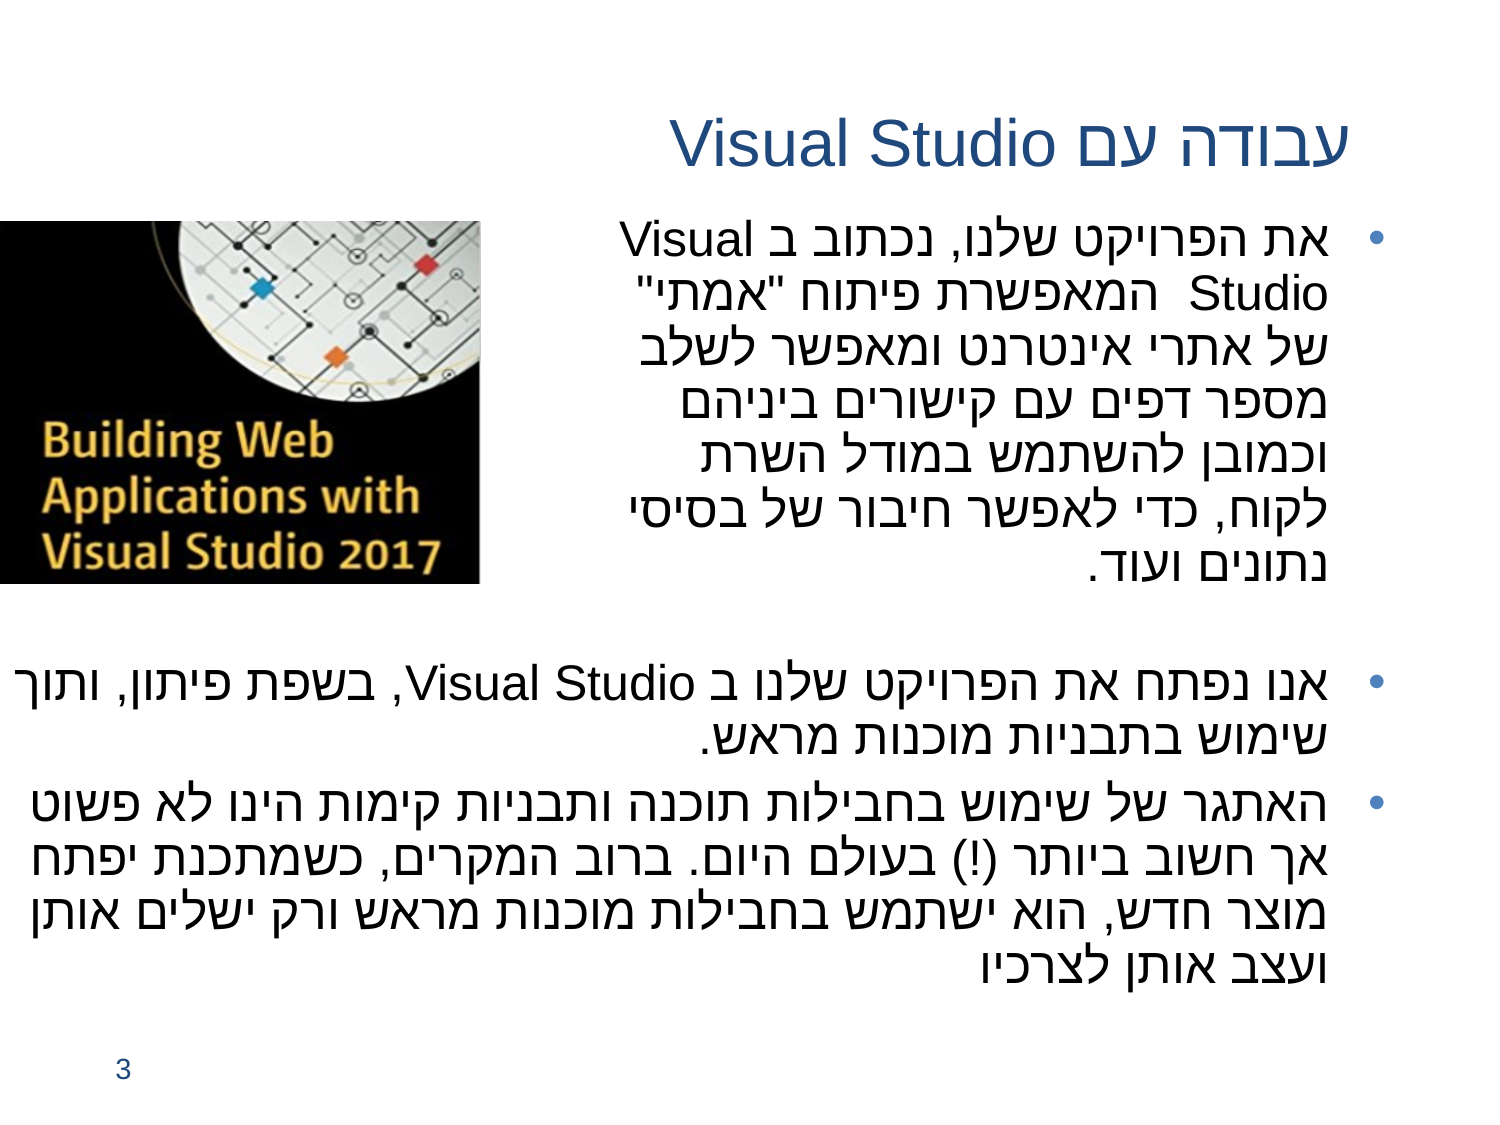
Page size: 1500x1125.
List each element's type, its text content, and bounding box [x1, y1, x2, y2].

list את הפרויקט שלנו, נכתוב ב Visual Studio המאפשרת פיתוח "אמתי" של אתרי אינטרנט ומאפשר לשלב מספר דפים עם קישורים ביניהם וכמובן להשתמש במודל השרת לקוח, כדי לאפשר חיבור של בסיסי נתונים ועוד. [572, 206, 1402, 599]
slide_number 3 [100, 1043, 426, 1103]
title עבודה עם Visual Studio [596, 24, 1425, 188]
text_box אנו נפתח את הפרויקט שלנו ב Visual Studio, בשפת פיתון, ותוך שימוש בתבניות מוכנות מראש. האתגר של שימוש בחבילות תוכנה ותבניות קימות הינו לא פשוט אך חשוב ביותר (!) בעולם היום. ברוב המקרים, כשמתכנת יפתח מוצר חדש, הוא ישתמש בחבילות מוכנות מראש ורק ישלים אותן ועצב אותן לצרכיו [0, 649, 1402, 1043]
picture [0, 221, 481, 584]
